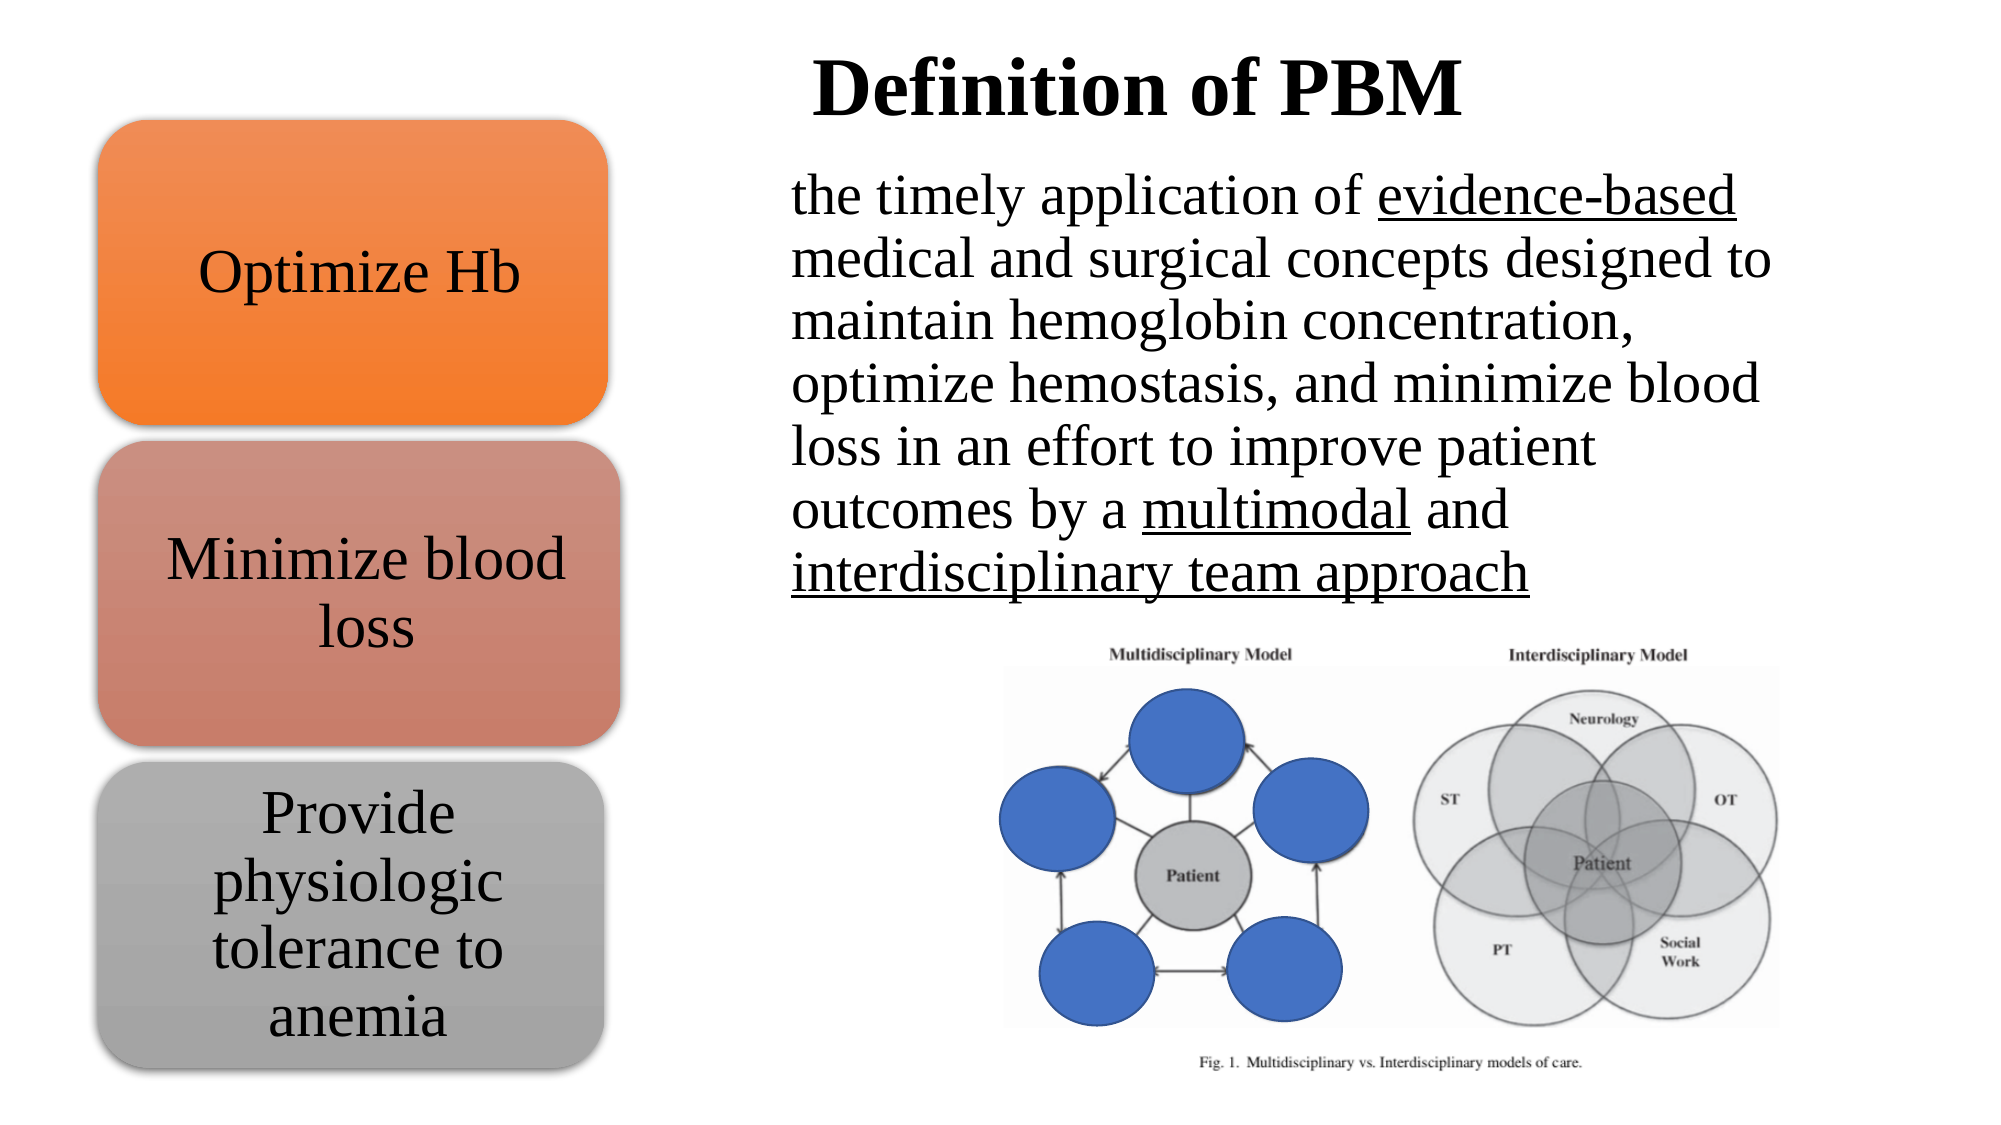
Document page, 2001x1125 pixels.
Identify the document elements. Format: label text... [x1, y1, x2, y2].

text_box Definition of PBM [797, 36, 1848, 144]
text_box the timely application of evidence-based medical and surgical concepts designed to maintain hemoglobin concentration, optimize hemostasis, and minimize blood loss in an effort to improve patient outcomes by a multimodal and interdisciplinary team approach [798, 156, 1848, 618]
picture [961, 628, 1787, 1120]
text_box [0, 119, 798, 1069]
